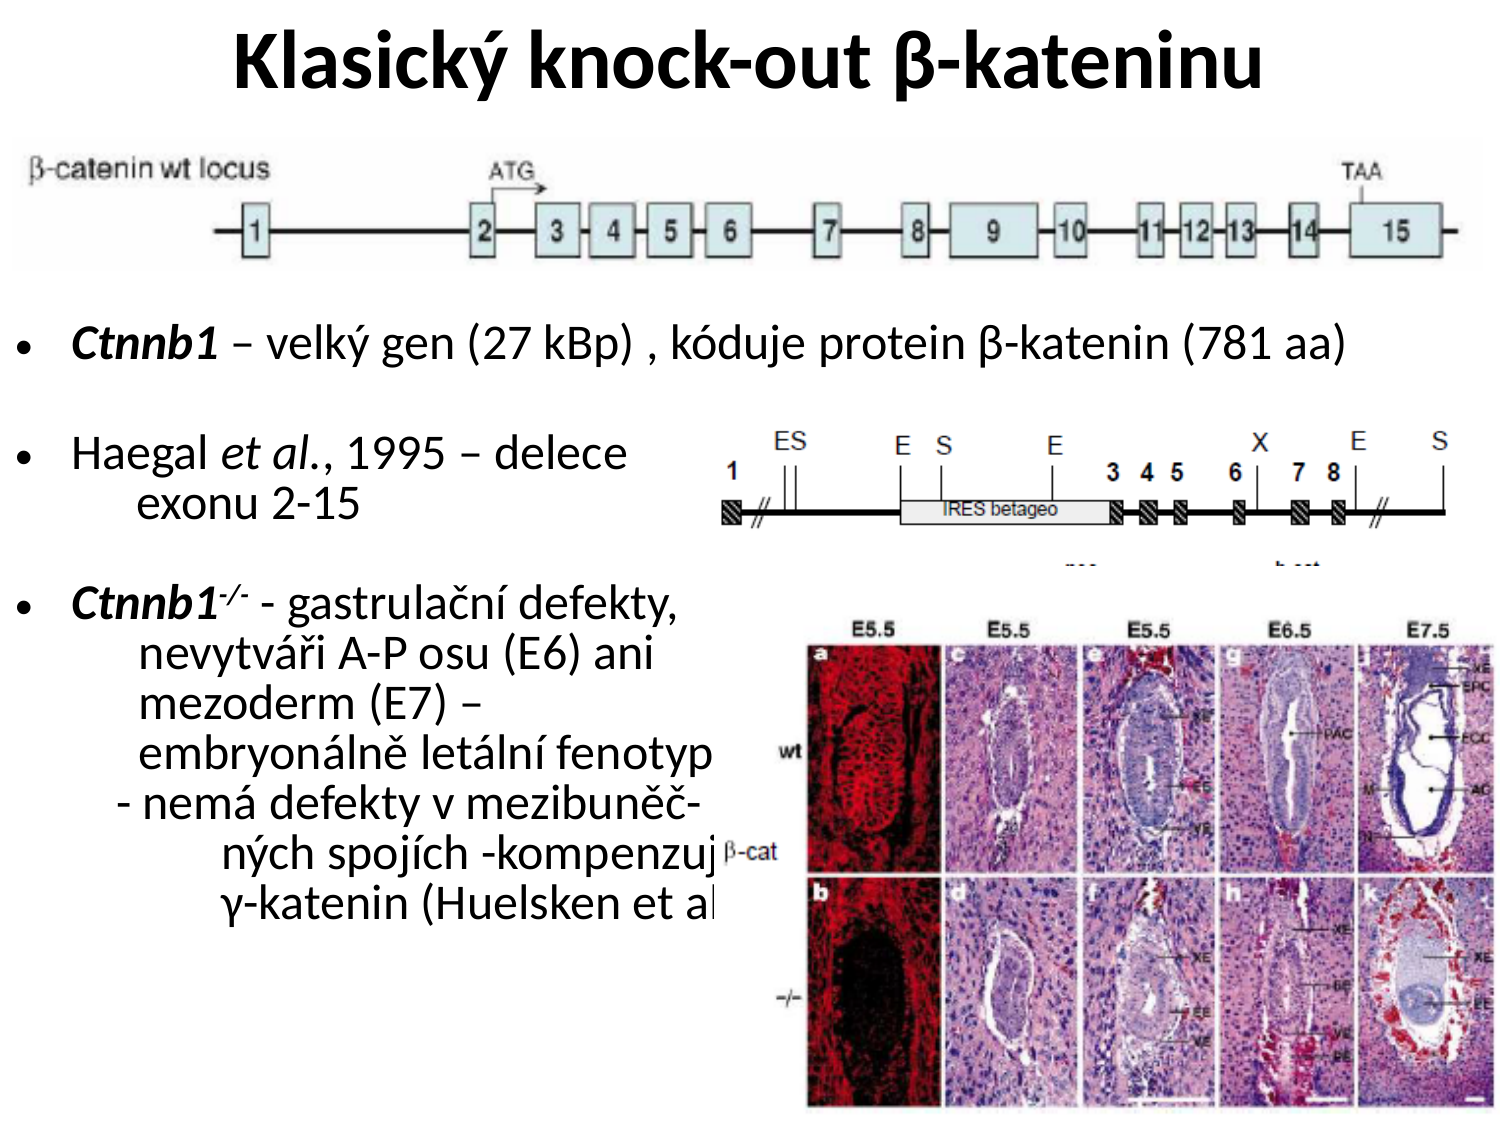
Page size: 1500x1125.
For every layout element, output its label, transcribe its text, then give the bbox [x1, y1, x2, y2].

list Ctnnb1 – velký gen (27 kBp) , kóduje protein β-katenin (781 aa) Haegal et al., 1995 – delece exonu 2-15 Ctnnb1-/- - gastrulační defekty, nevytváři A-P osu (E6) ani mezoderm (E7) – embryonálně letální fenotyp - nemá defekty v mezibuněč- ných spojích -kompenzuje γ-katenin (Huelsken et al.,) [0, 314, 1500, 1125]
picture [12, 136, 1483, 271]
title Klasický knock-out β-kateninu [75, 0, 1425, 135]
picture [714, 596, 1500, 1118]
picture [703, 396, 1471, 567]
